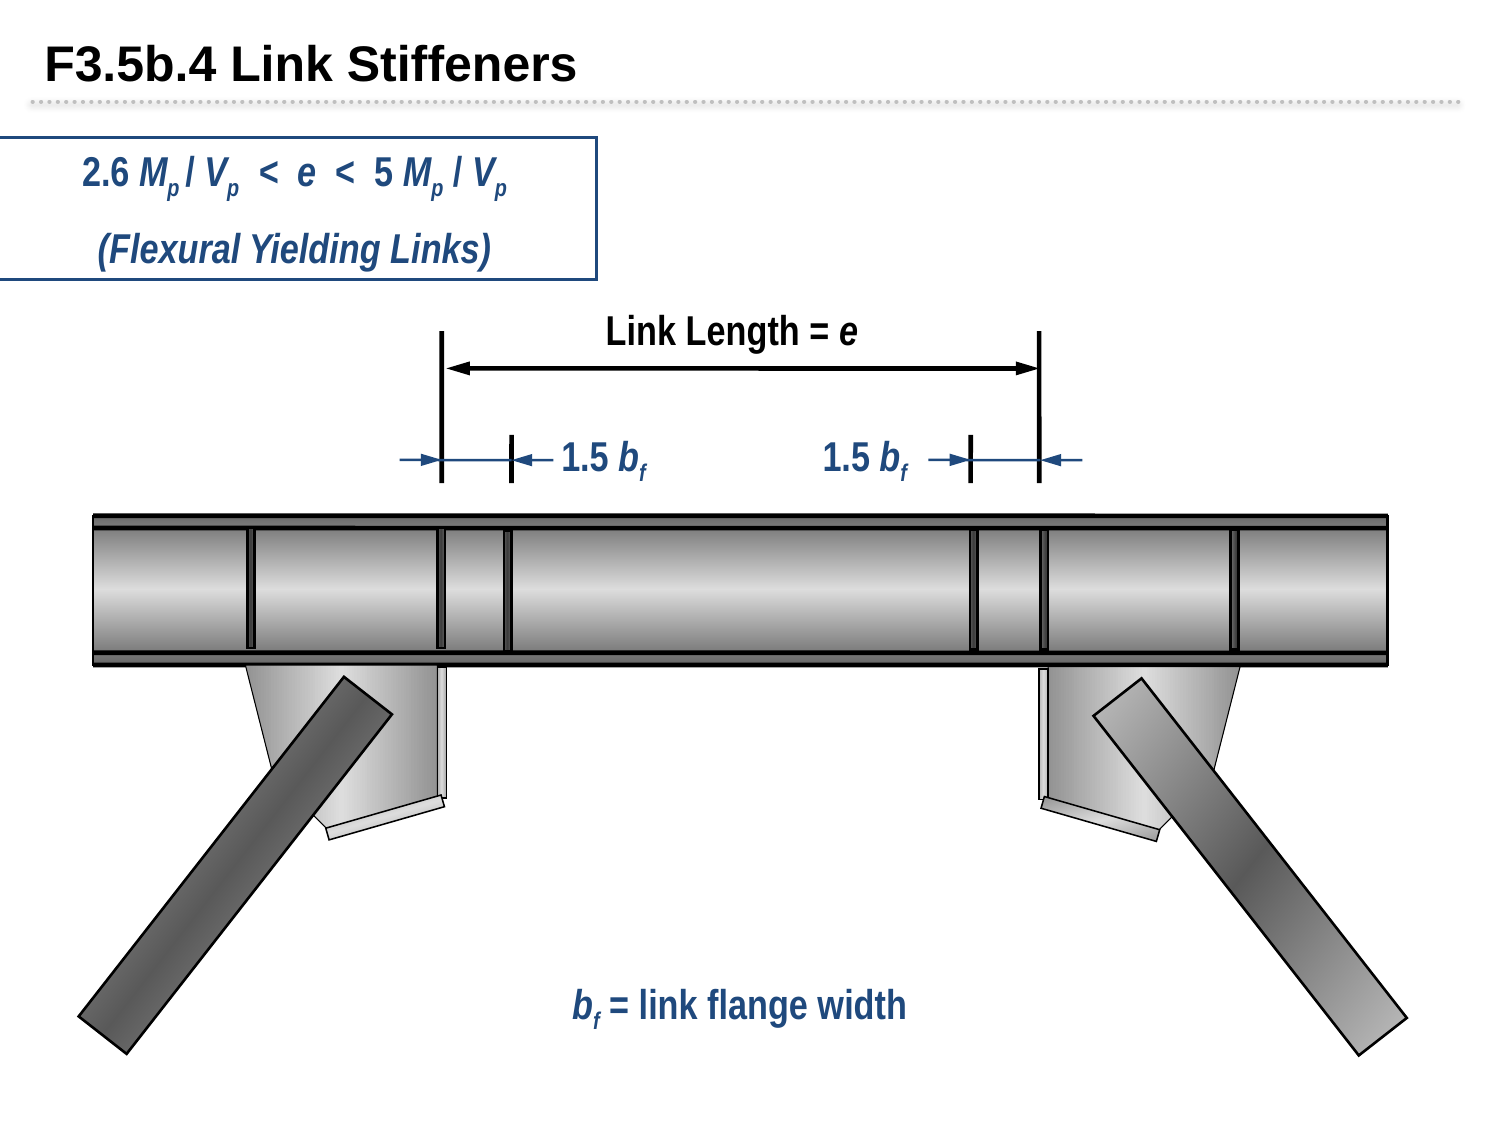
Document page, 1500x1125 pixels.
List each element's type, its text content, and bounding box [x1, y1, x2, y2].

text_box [1038, 529, 1281, 1083]
text_box bf = link flange width [557, 970, 998, 1042]
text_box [204, 527, 447, 1081]
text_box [92, 515, 1389, 666]
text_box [399, 296, 1083, 488]
list F3.5b.4 Link Stiffeners [29, 23, 1377, 91]
text_box 2.6 Mp / Vp < e < 5 Mp / Vp (Flexural Yielding Links) [0, 137, 597, 280]
